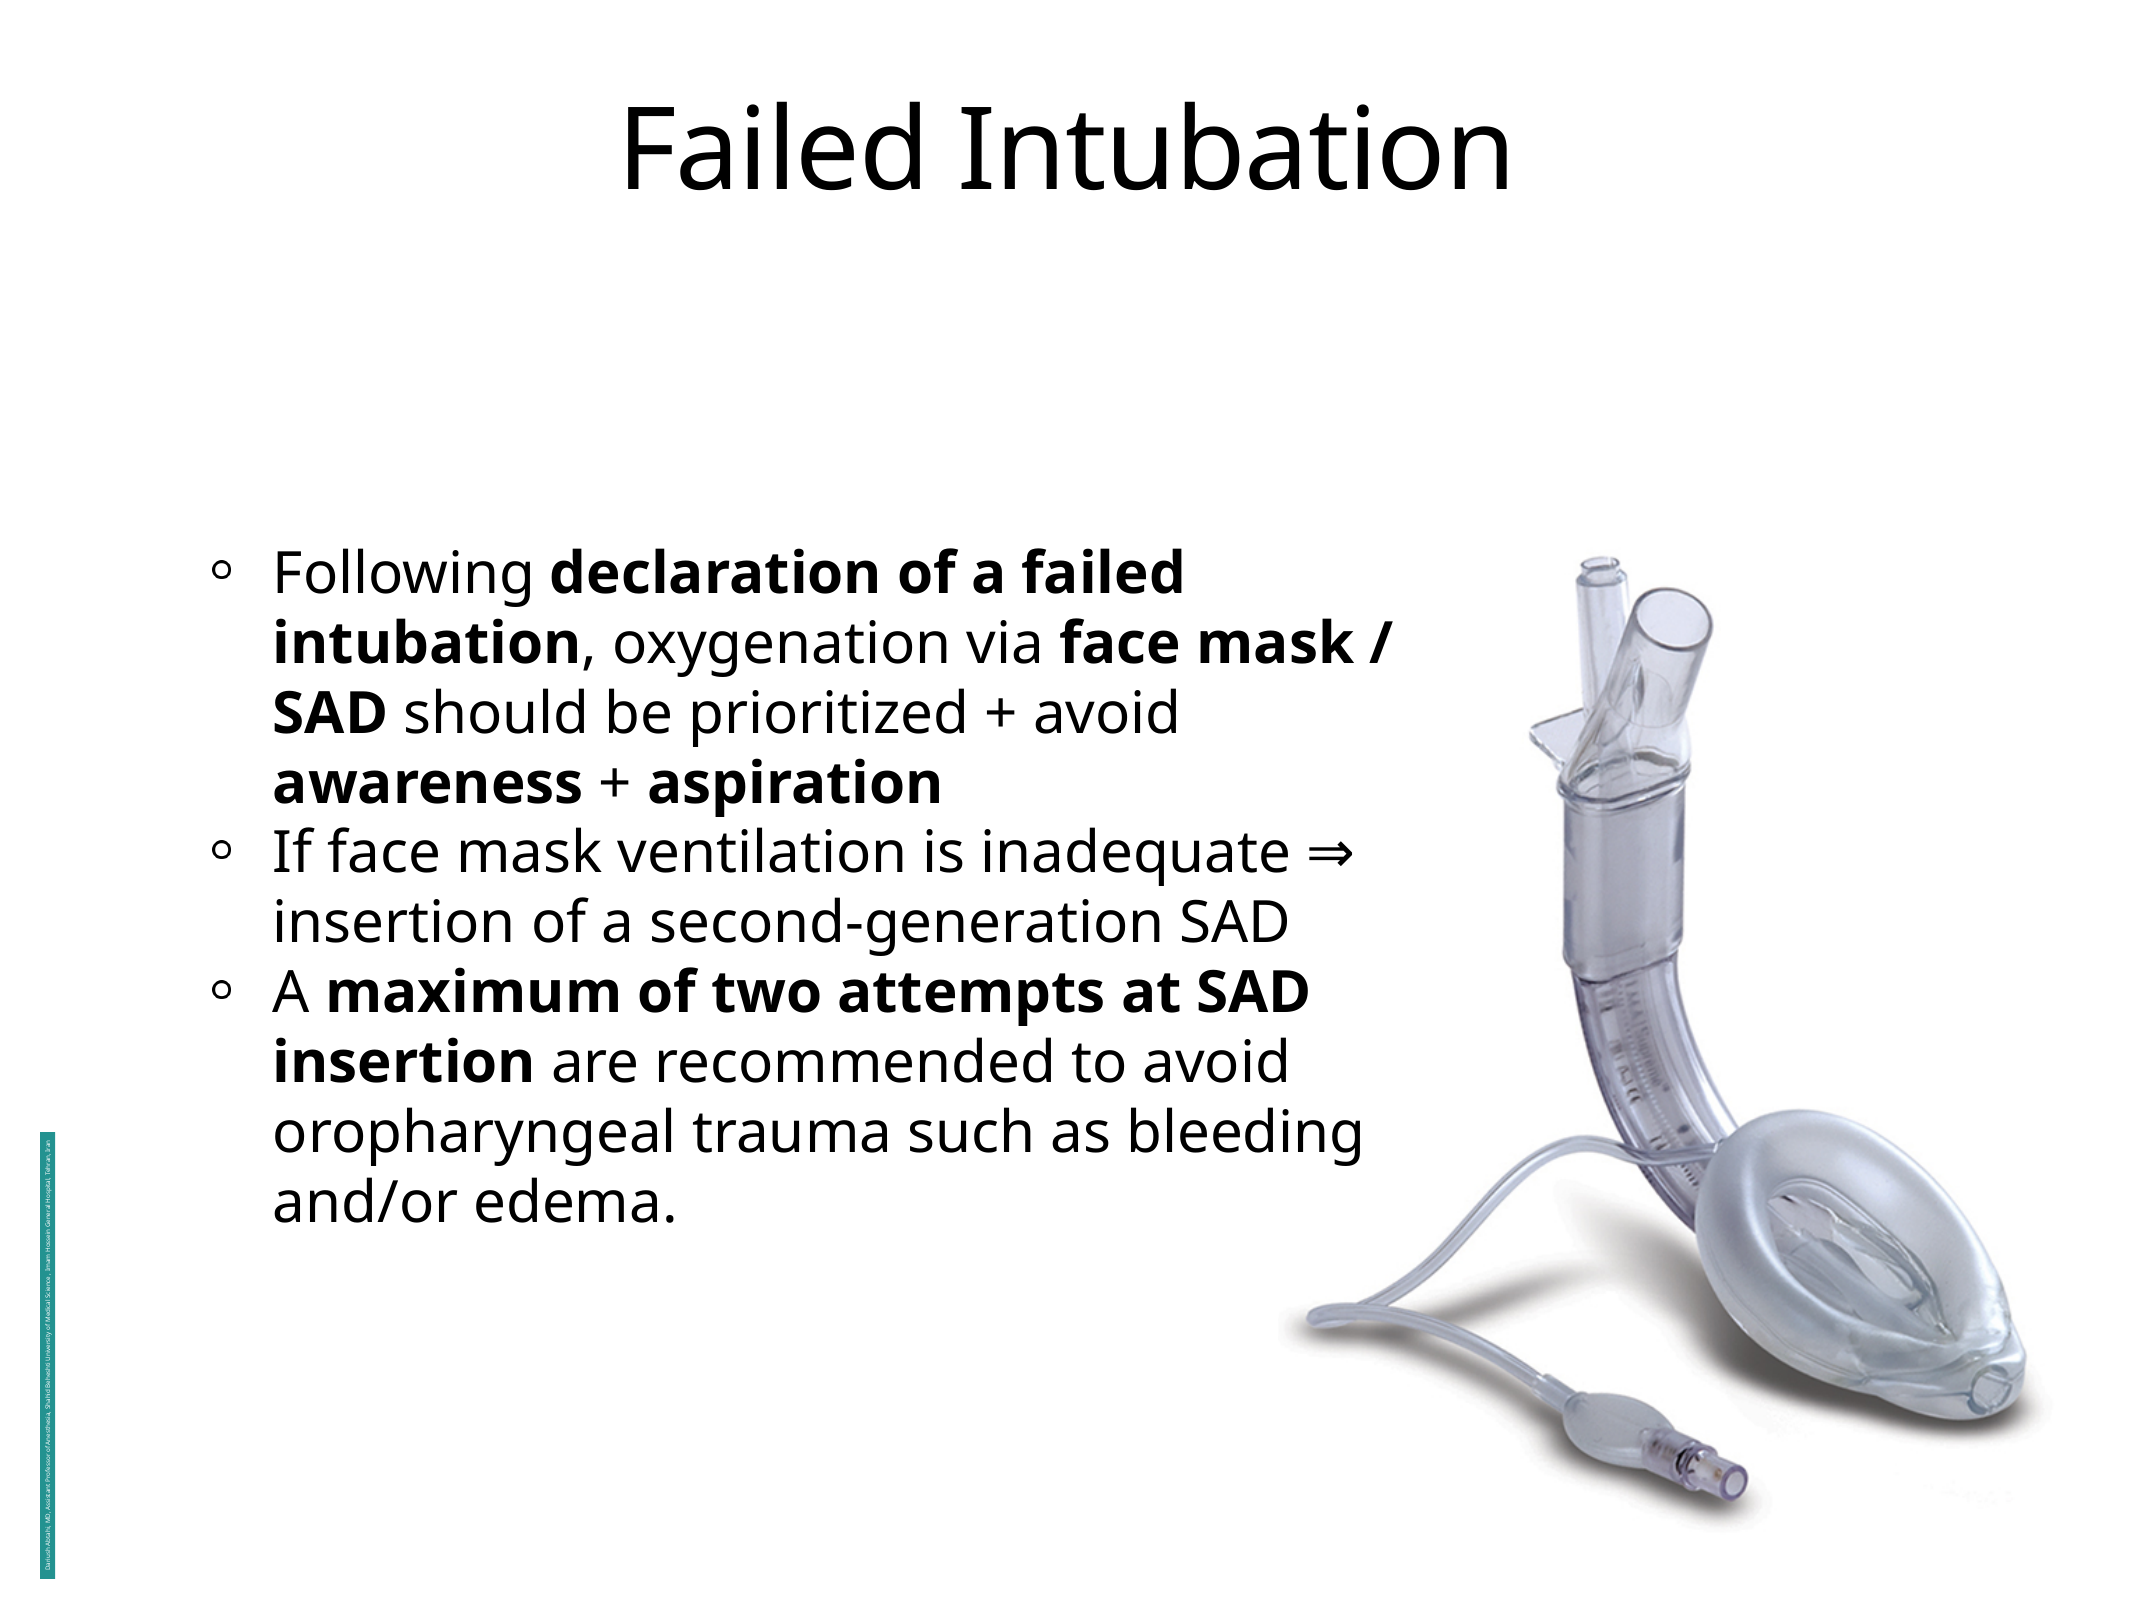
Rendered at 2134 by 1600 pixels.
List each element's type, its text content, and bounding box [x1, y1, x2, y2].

text_box Following declaration of a failed intubation, oxygenation via face mask / SAD should be prioritized + avoid awareness + aspiration If face mask ventilation is inadequate ⇒ insertion of a second-generation SAD A maximum of two attempts at SAD insertion are recommended to avoid oropharyngeal trauma such as bleeding and/or edema. [204, 526, 1278, 1243]
picture [212, 560, 231, 579]
picture [212, 840, 231, 859]
picture [212, 980, 231, 999]
picture [1278, 514, 2066, 1554]
title Failed Intubation [116, 64, 2018, 257]
